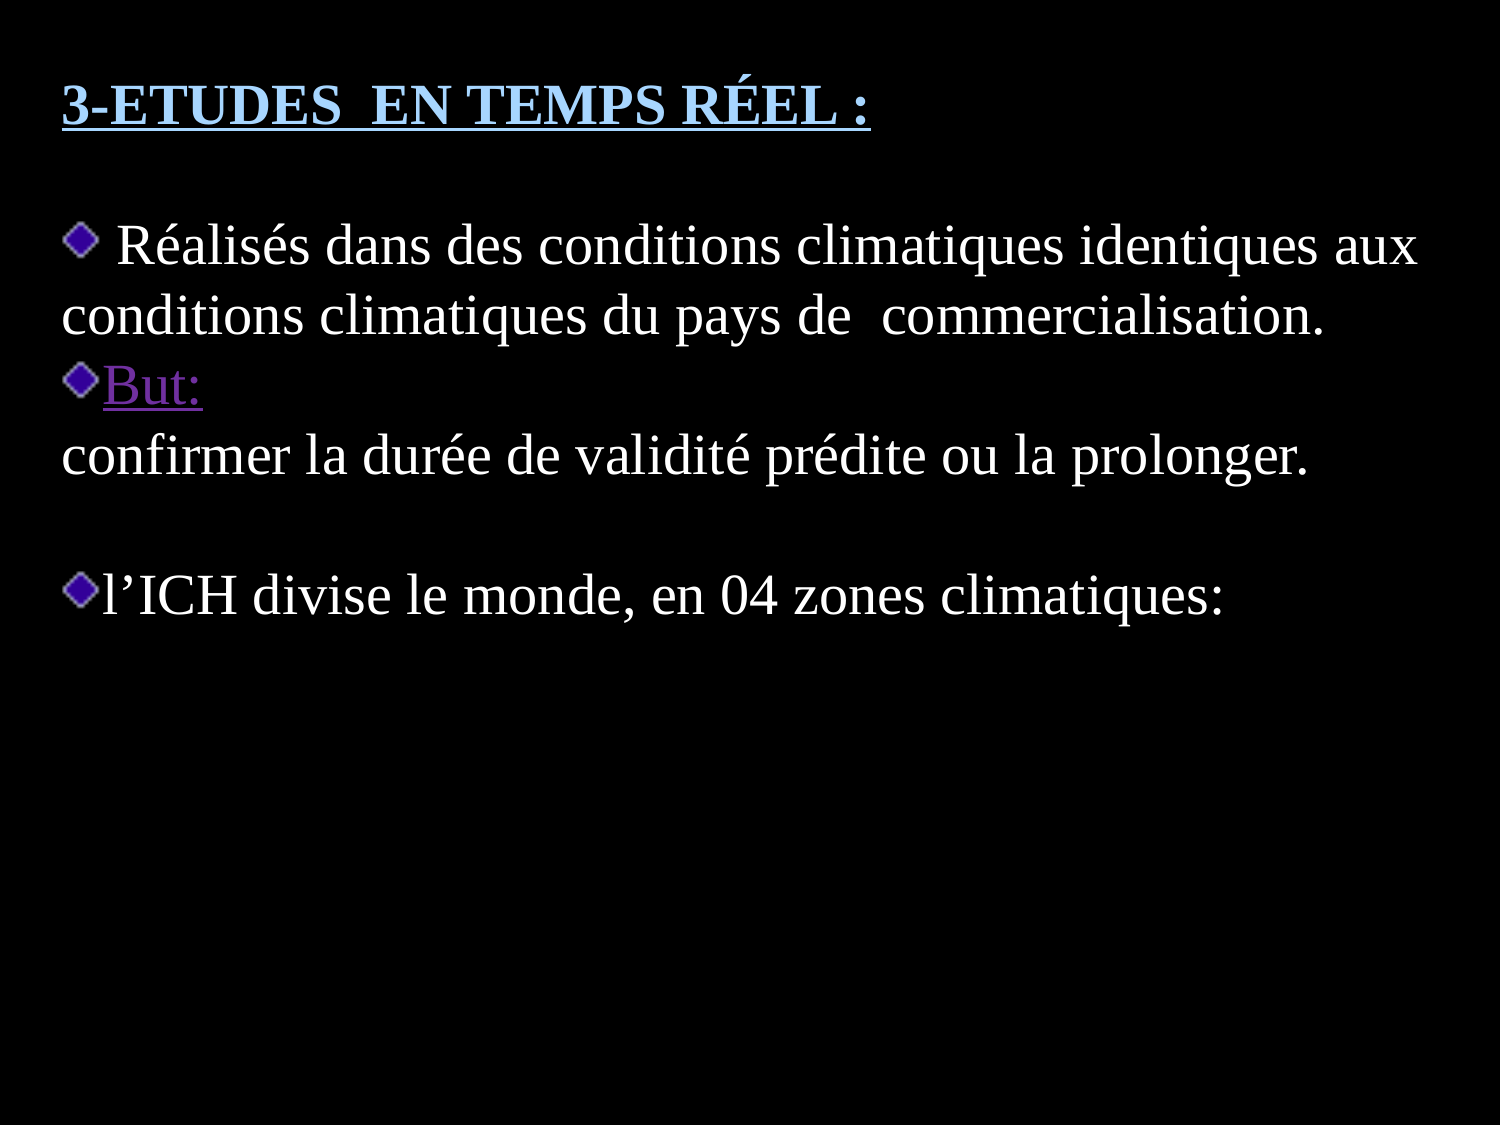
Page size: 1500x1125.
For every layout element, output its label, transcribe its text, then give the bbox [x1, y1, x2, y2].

picture [61, 570, 103, 612]
picture [61, 220, 103, 262]
picture [61, 360, 103, 402]
text_box 3-ETUDES EN TEMPS RÉEL : Réalisés dans des conditions climatiques identiques aux conditions climatiques du pays de commercialisation. But: confirmer la durée de validité prédite ou la prolonger. l’ICH divise le monde, en 04 zones climatiques: [46, 58, 1500, 774]
